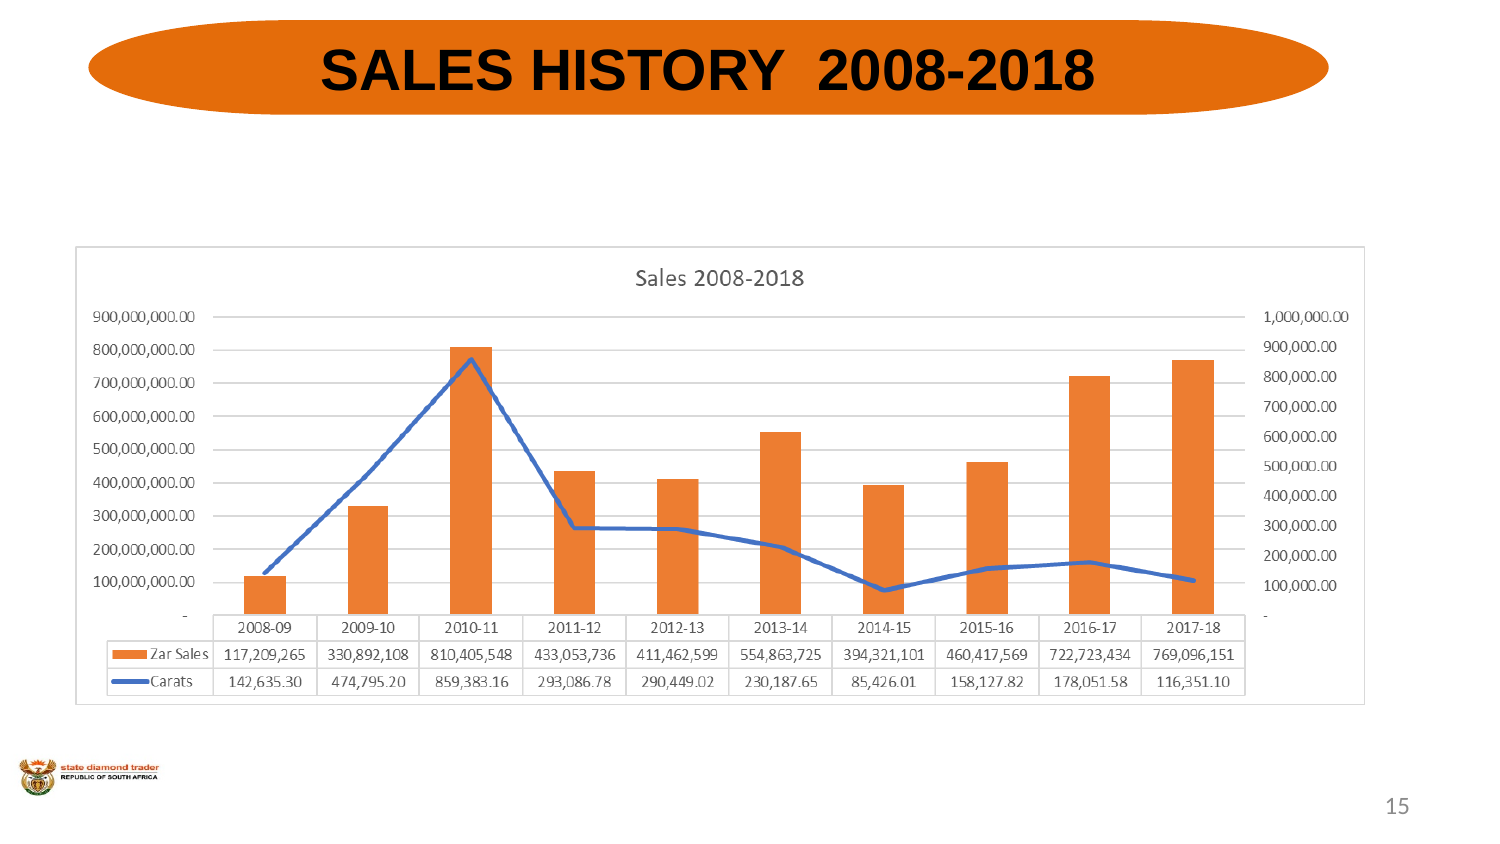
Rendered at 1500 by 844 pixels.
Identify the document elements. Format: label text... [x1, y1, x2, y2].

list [74, 245, 1365, 705]
picture [0, 710, 178, 844]
slide_number 15 [1074, 782, 1425, 827]
text_box SALES HISTORY 2008-2018 [86, 18, 1331, 117]
